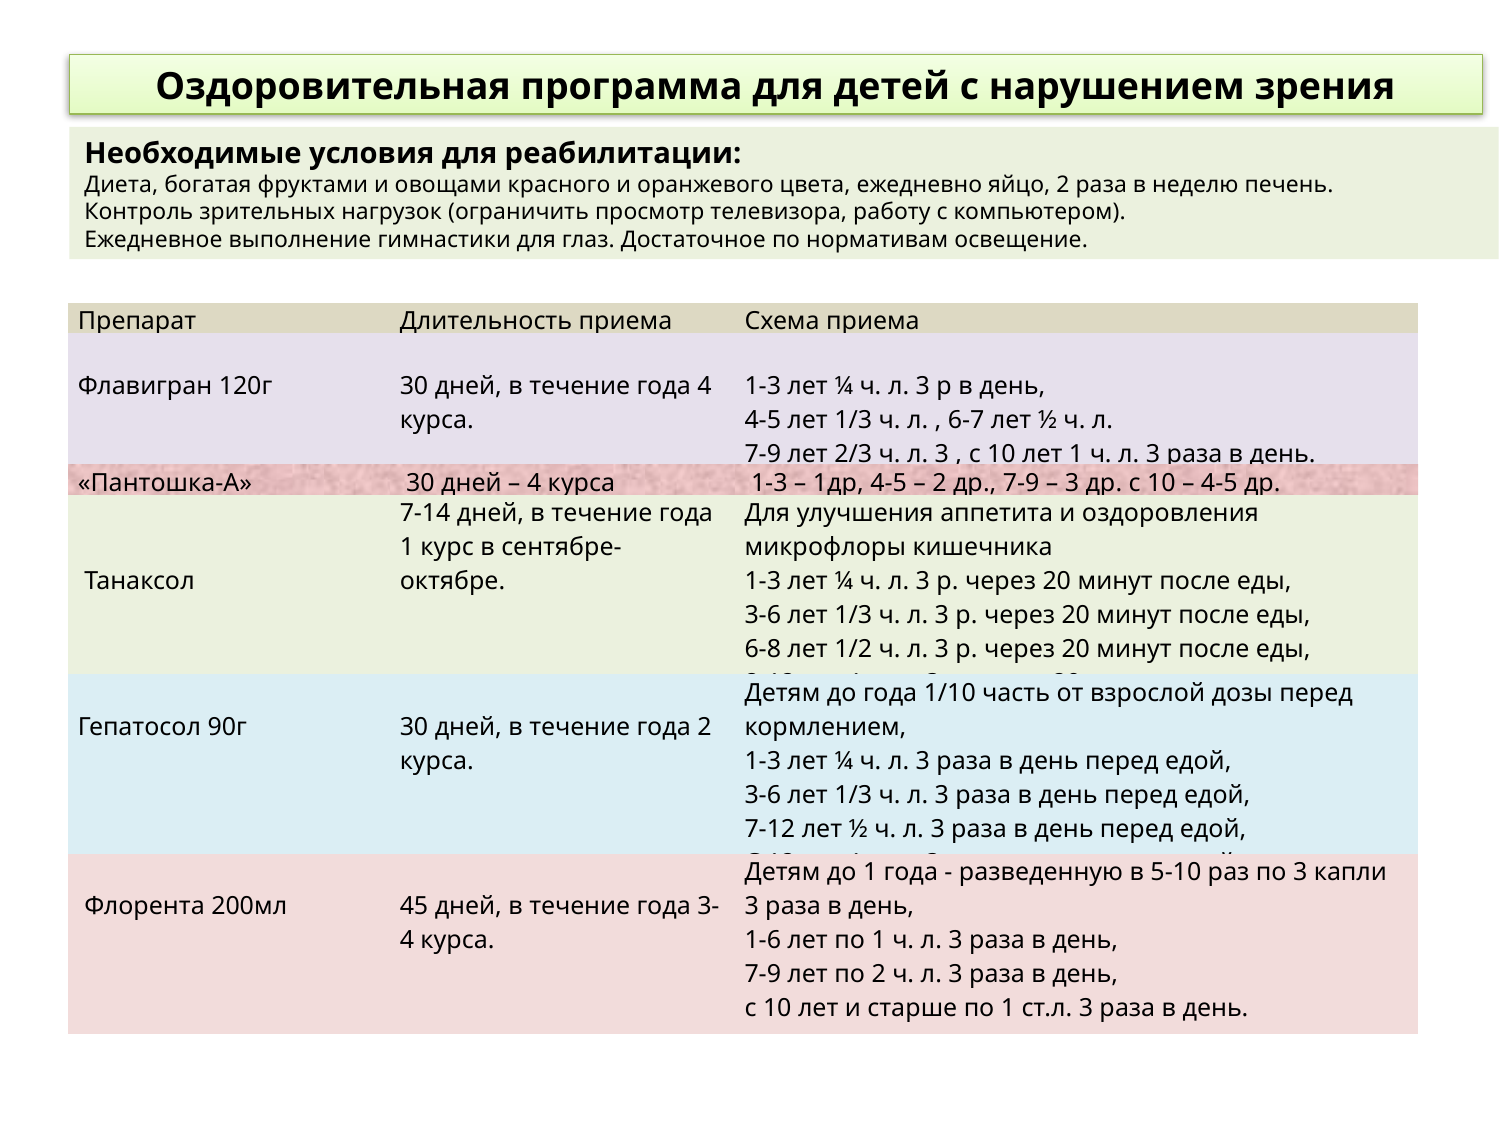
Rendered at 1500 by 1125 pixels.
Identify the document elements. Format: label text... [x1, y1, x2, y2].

table_cell 1-3 лет ¼ ч. л. 3 р в день, 4-5 лет 1/3 ч. л. , 6-7 лет ½ ч. л. 7-9 лет 2/3 ч. л. 3 , с 10 лет 1 ч. л. 3 раза в день. [735, 333, 1418, 465]
table_cell «Пантошка-А» [68, 465, 390, 495]
table_cell Флавигран 120г [68, 333, 390, 465]
table_cell 30 дней, в течение года 2 курса. [390, 674, 735, 854]
table_header Препарат [68, 303, 390, 333]
table_cell Детям до года 1/10 часть от взрослой дозы перед кормлением, 1-3 лет ¼ ч. л. 3 раза в день перед едой, 3-6 лет 1/3 ч. л. 3 раза в день перед едой, 7-12 лет ½ ч. л. 3 раза в день перед едой, С 12 лет 1 ч. л. 3 раза в день перед едой. [735, 674, 1418, 854]
table_cell 45 дней, в течение года 3-4 курса. [390, 854, 735, 1034]
text_box Оздоровительная программа для детей с нарушением зрения [69, 54, 1483, 115]
table_cell Детям до 1 года - разведенную в 5-10 раз по 3 капли 3 раза в день, 1-6 лет по 1 ч. л. 3 раза в день, 7-9 лет по 2 ч. л. 3 раза в день, с 10 лет и старше по 1 ст.л. 3 раза в день. [735, 854, 1418, 1034]
table_cell Гепатосол 90г [68, 674, 390, 854]
text_box Необходимые условия для реабилитации: Диета, богатая фруктами и овощами красного и оранжевого цвета, ежедневно яйцо, 2 раза в неделю печень. Контроль зрительных нагрузок (ограничить просмотр телевизора, работу с компьютером). Ежедневное выполнение гимнастики для глаз. Достаточное по нормативам освещение. [69, 126, 1499, 260]
table_cell 30 дней, в течение года 4 курса. [390, 333, 735, 465]
table_cell Флорента 200мл [68, 854, 390, 1034]
table_cell 7-14 дней, в течение года 1 курс в сентябре-октябре. [390, 495, 735, 674]
table_cell Танаксол [68, 495, 390, 674]
table_header Длительность приема [390, 303, 735, 333]
table_cell Для улучшения аппетита и оздоровления микрофлоры кишечника 1-3 лет ¼ ч. л. 3 р. через 20 минут после еды, 3-6 лет 1/3 ч. л. 3 р. через 20 минут после еды, 6-8 лет 1/2 ч. л. 3 р. через 20 минут после еды, 8-12 лет 1 ч. л. 3 р. через 20 минут после еды. [735, 495, 1418, 674]
table_cell 1-3 – 1др, 4-5 – 2 др., 7-9 – 3 др. с 10 – 4-5 др. [735, 465, 1418, 495]
table_header Схема приема [735, 303, 1418, 333]
table_cell 30 дней – 4 курса [390, 465, 735, 495]
